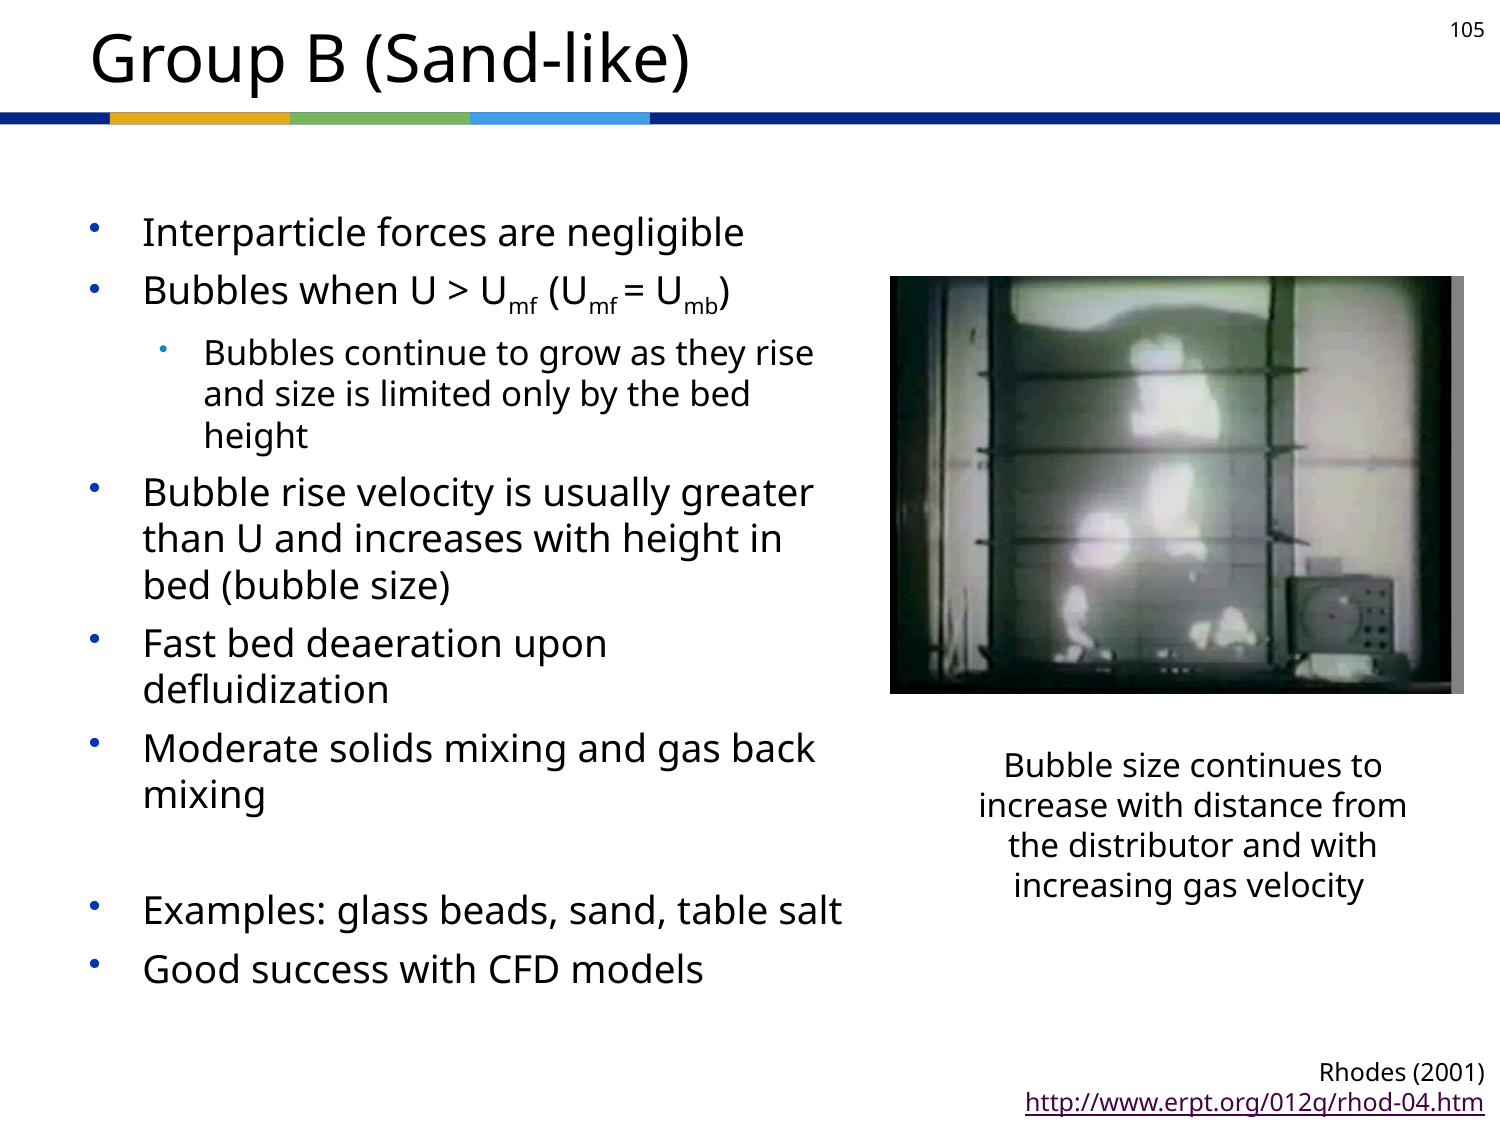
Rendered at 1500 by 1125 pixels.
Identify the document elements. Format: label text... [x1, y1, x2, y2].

text_box Bubble size continues to increase with distance from the distributor and with increasing gas velocity [941, 737, 1446, 912]
list Interparticle forces are negligible Bubbles when U > Umf (Umf = Umb) Bubbles continue to grow as they rise and size is limited only by the bed height Bubble rise velocity is usually greater than U and increases with height in bed (bubble size) Fast bed deaeration upon defluidization Moderate solids mixing and gas back mixing Examples: glass beads, sand, table salt Good success with CFD models [75, 200, 863, 1053]
text_box Rhodes (2001) http://www.erpt.org/012q/rhod-04.htm [999, 1049, 1500, 1125]
title Group B (Sand-like) [75, 0, 1425, 113]
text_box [889, 275, 1466, 696]
